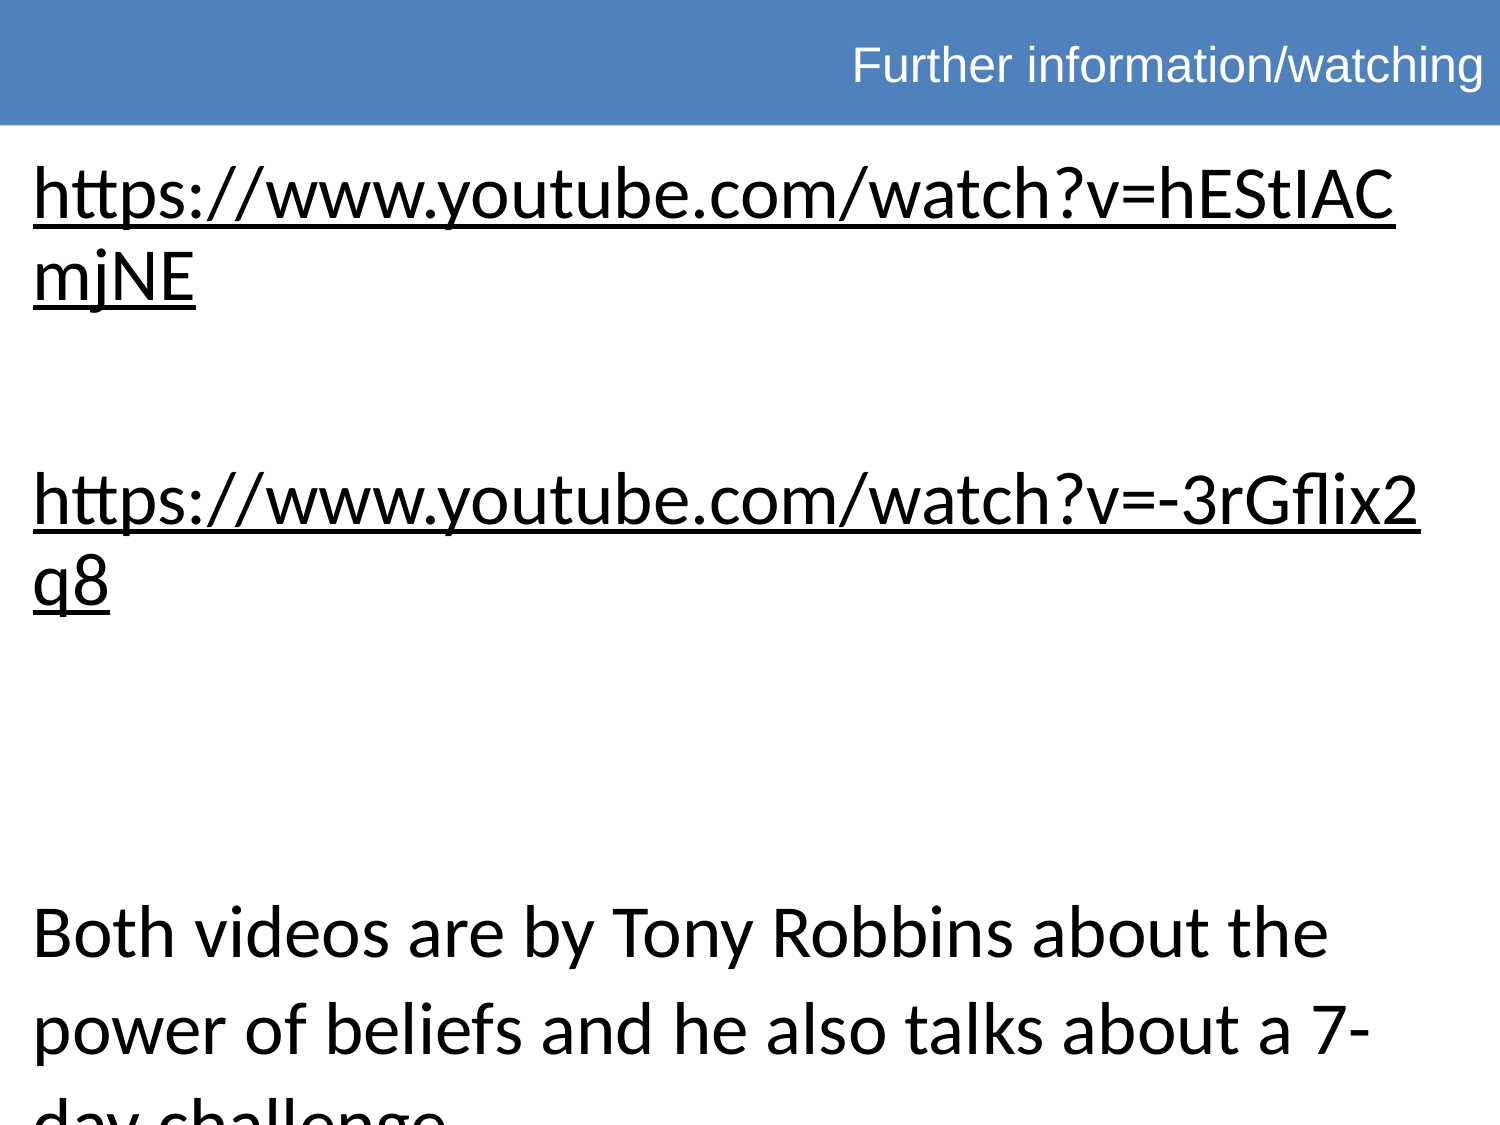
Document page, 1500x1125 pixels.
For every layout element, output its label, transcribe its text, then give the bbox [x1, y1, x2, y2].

list https://www.youtube.com/watch?v=hEStIACmjNE https://www.youtube.com/watch?v=-3rGflix2q8 Both videos are by Tony Robbins about the power of beliefs and he also talks about a 7-day challenge. [17, 130, 1471, 873]
text_box Further information/watching [0, 0, 1500, 128]
